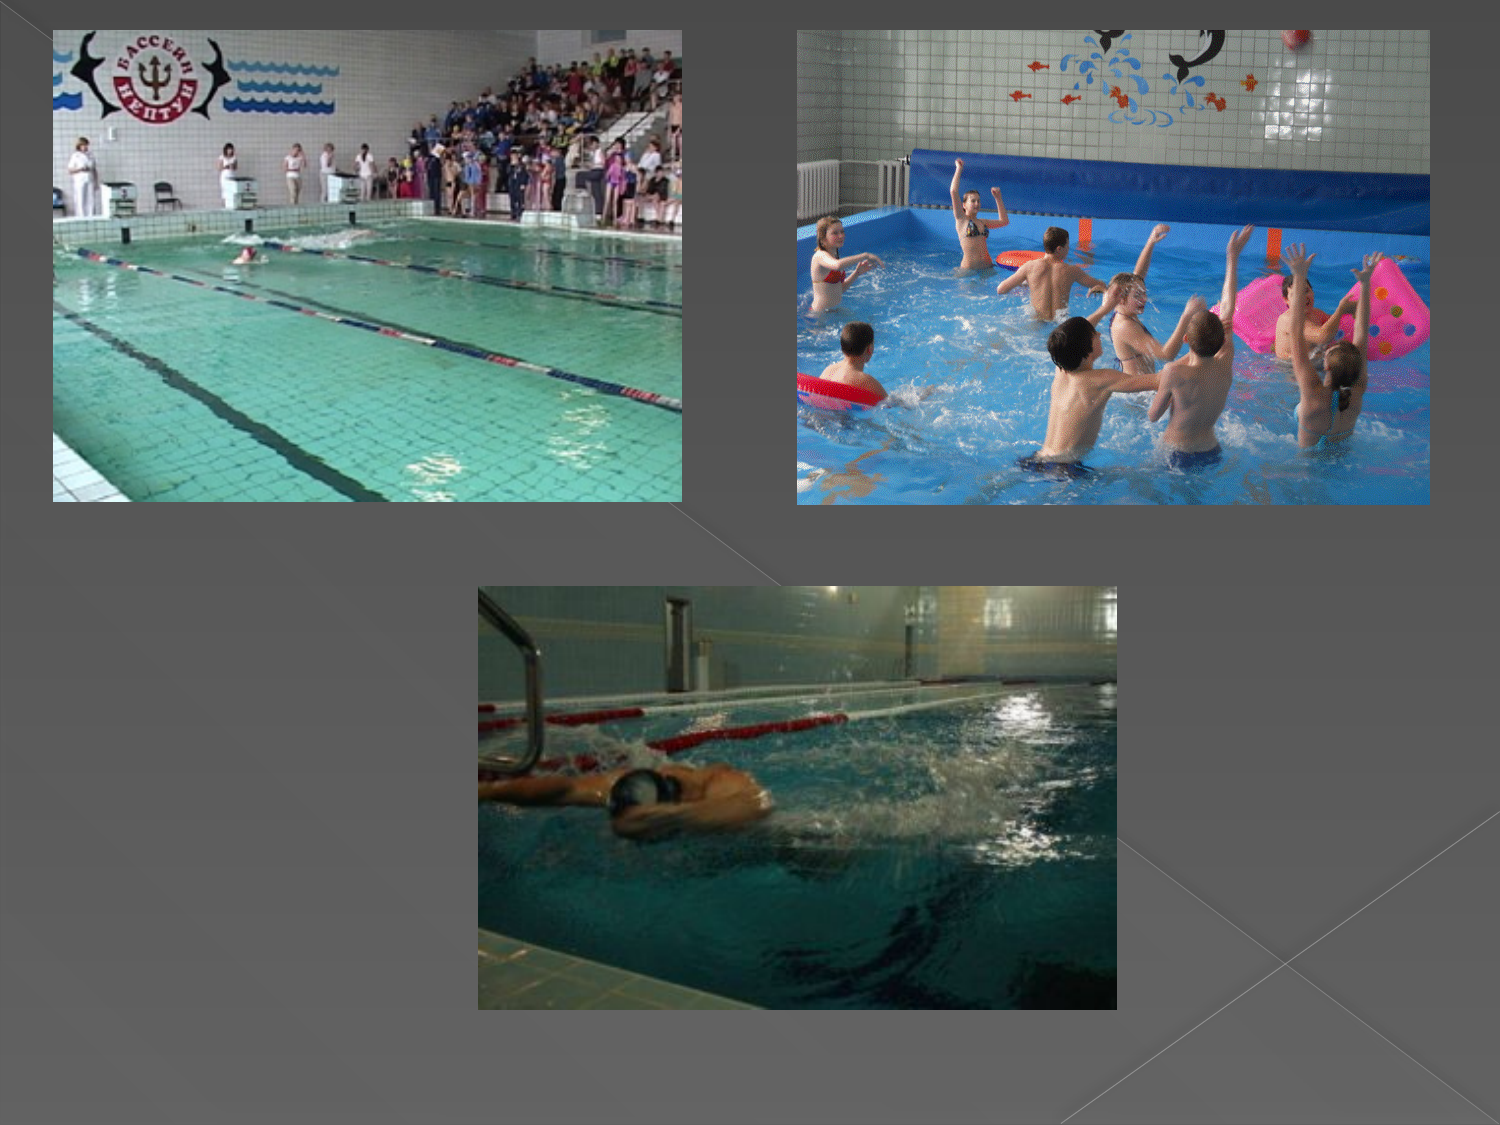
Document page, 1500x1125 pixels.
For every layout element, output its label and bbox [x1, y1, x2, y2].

picture [796, 30, 1430, 506]
picture [52, 30, 682, 503]
picture [477, 585, 1117, 1010]
